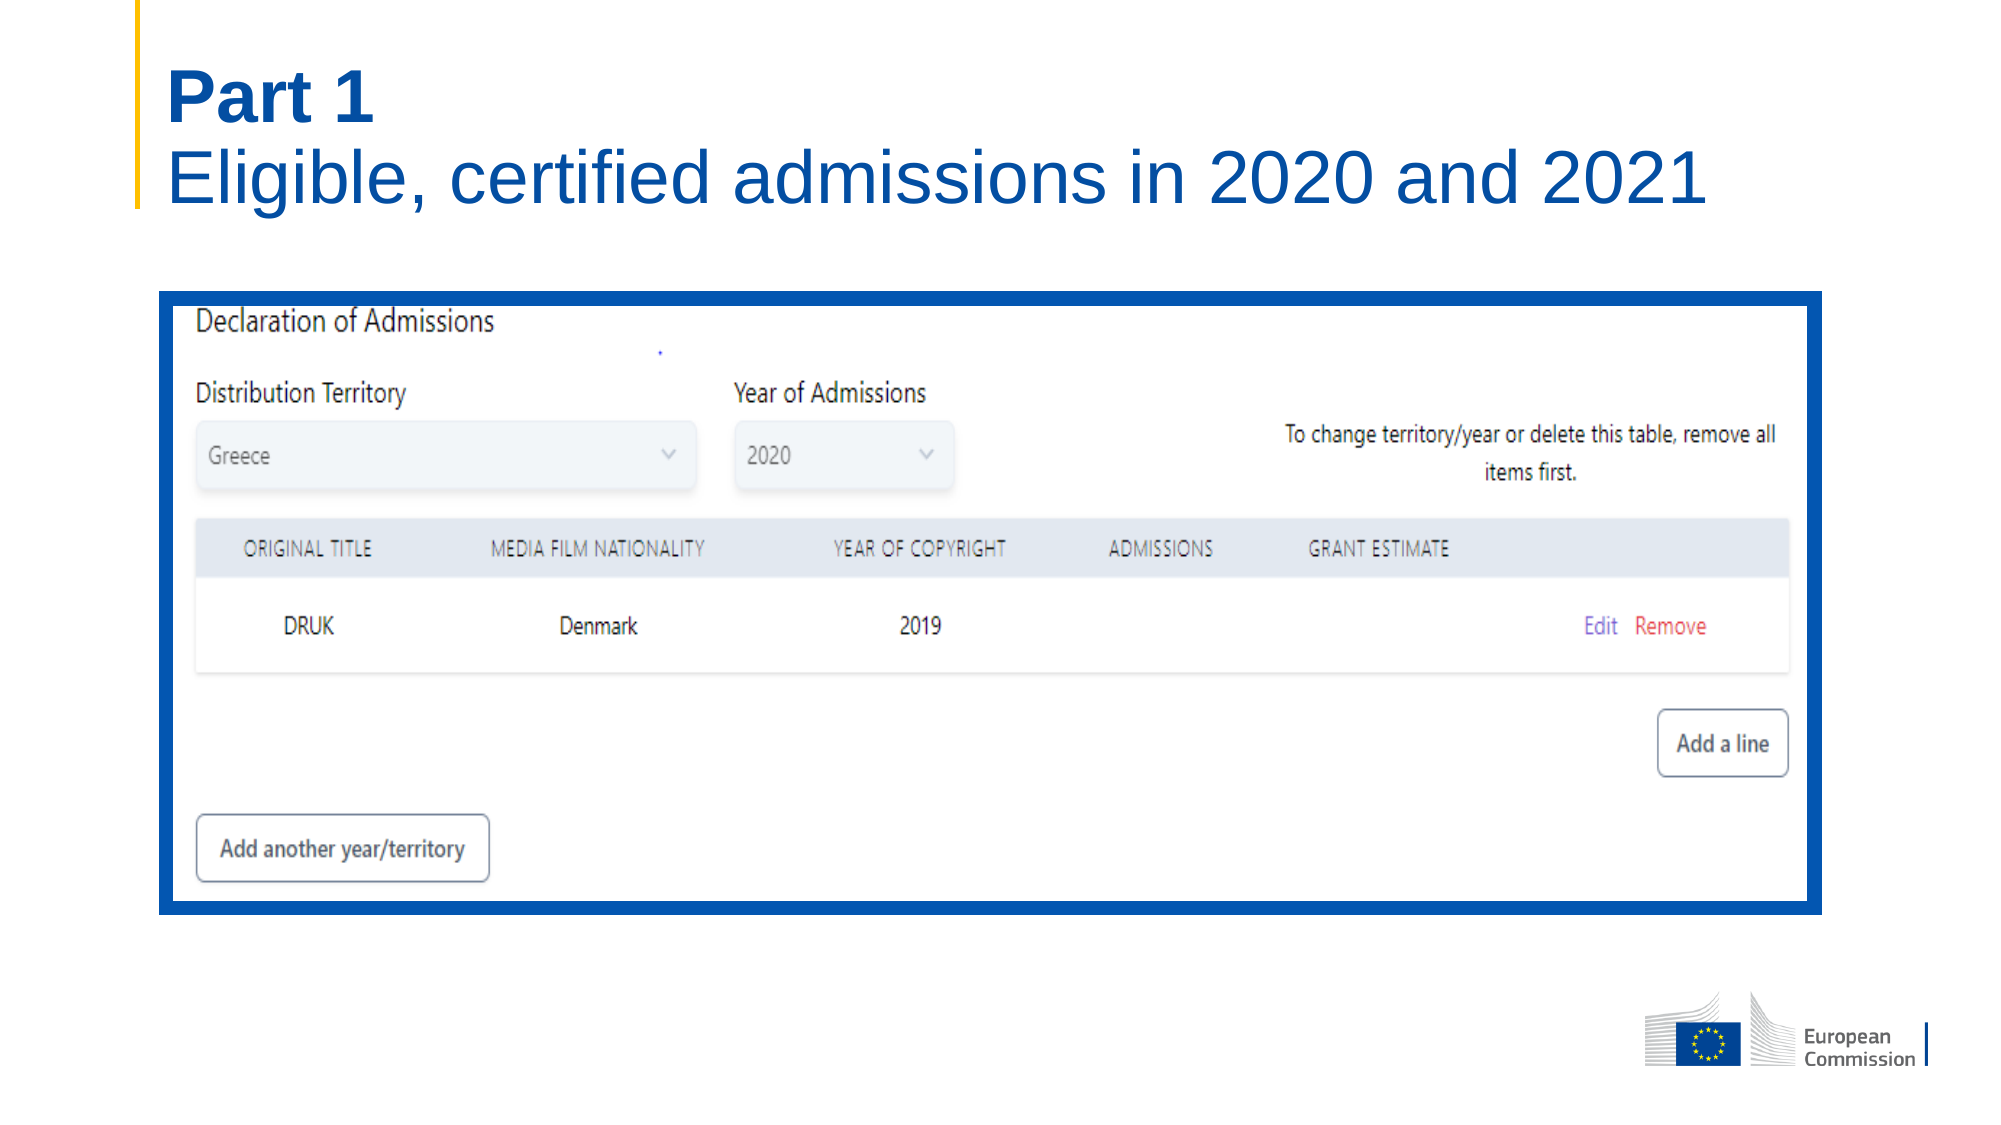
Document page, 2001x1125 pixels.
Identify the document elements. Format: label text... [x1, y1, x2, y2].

picture [1645, 991, 1928, 1066]
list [173, 305, 1808, 901]
title Part 1 Eligible, certified admissions in 2020 and 2021 [151, 21, 1982, 221]
